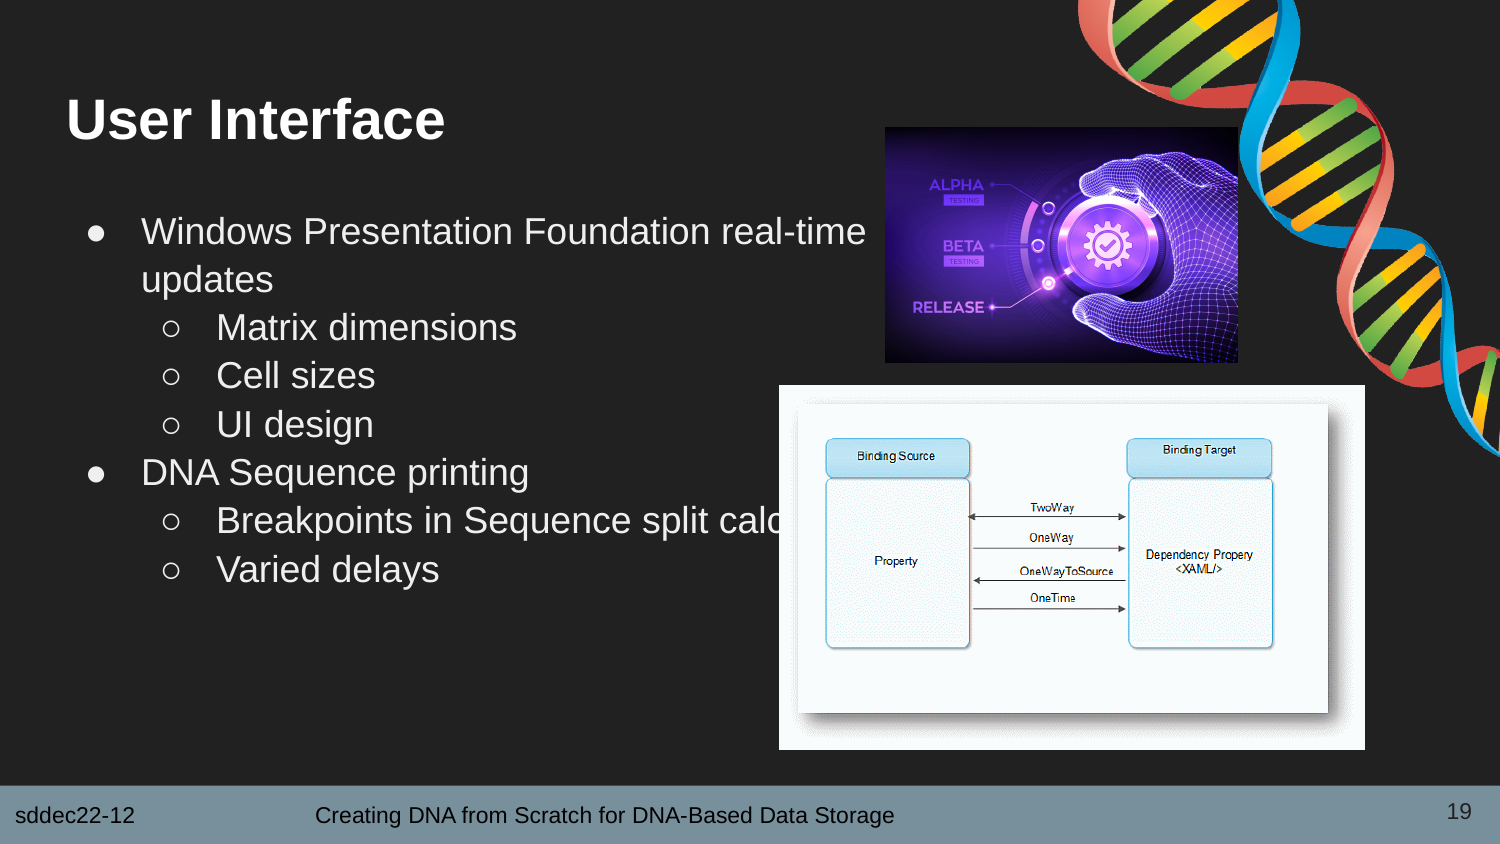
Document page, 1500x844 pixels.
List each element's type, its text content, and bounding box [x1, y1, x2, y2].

list Windows Presentation Foundation real-time updates Matrix dimensions Cell sizes UI design DNA Sequence printing Breakpoints in Sequence split calculation Varied delays [51, 189, 913, 750]
picture [779, 385, 1365, 750]
picture [1258, 77, 1266, 93]
title User Interface [51, 72, 969, 167]
picture [885, 0, 1500, 454]
slide_number ‹#› [1418, 779, 1500, 844]
